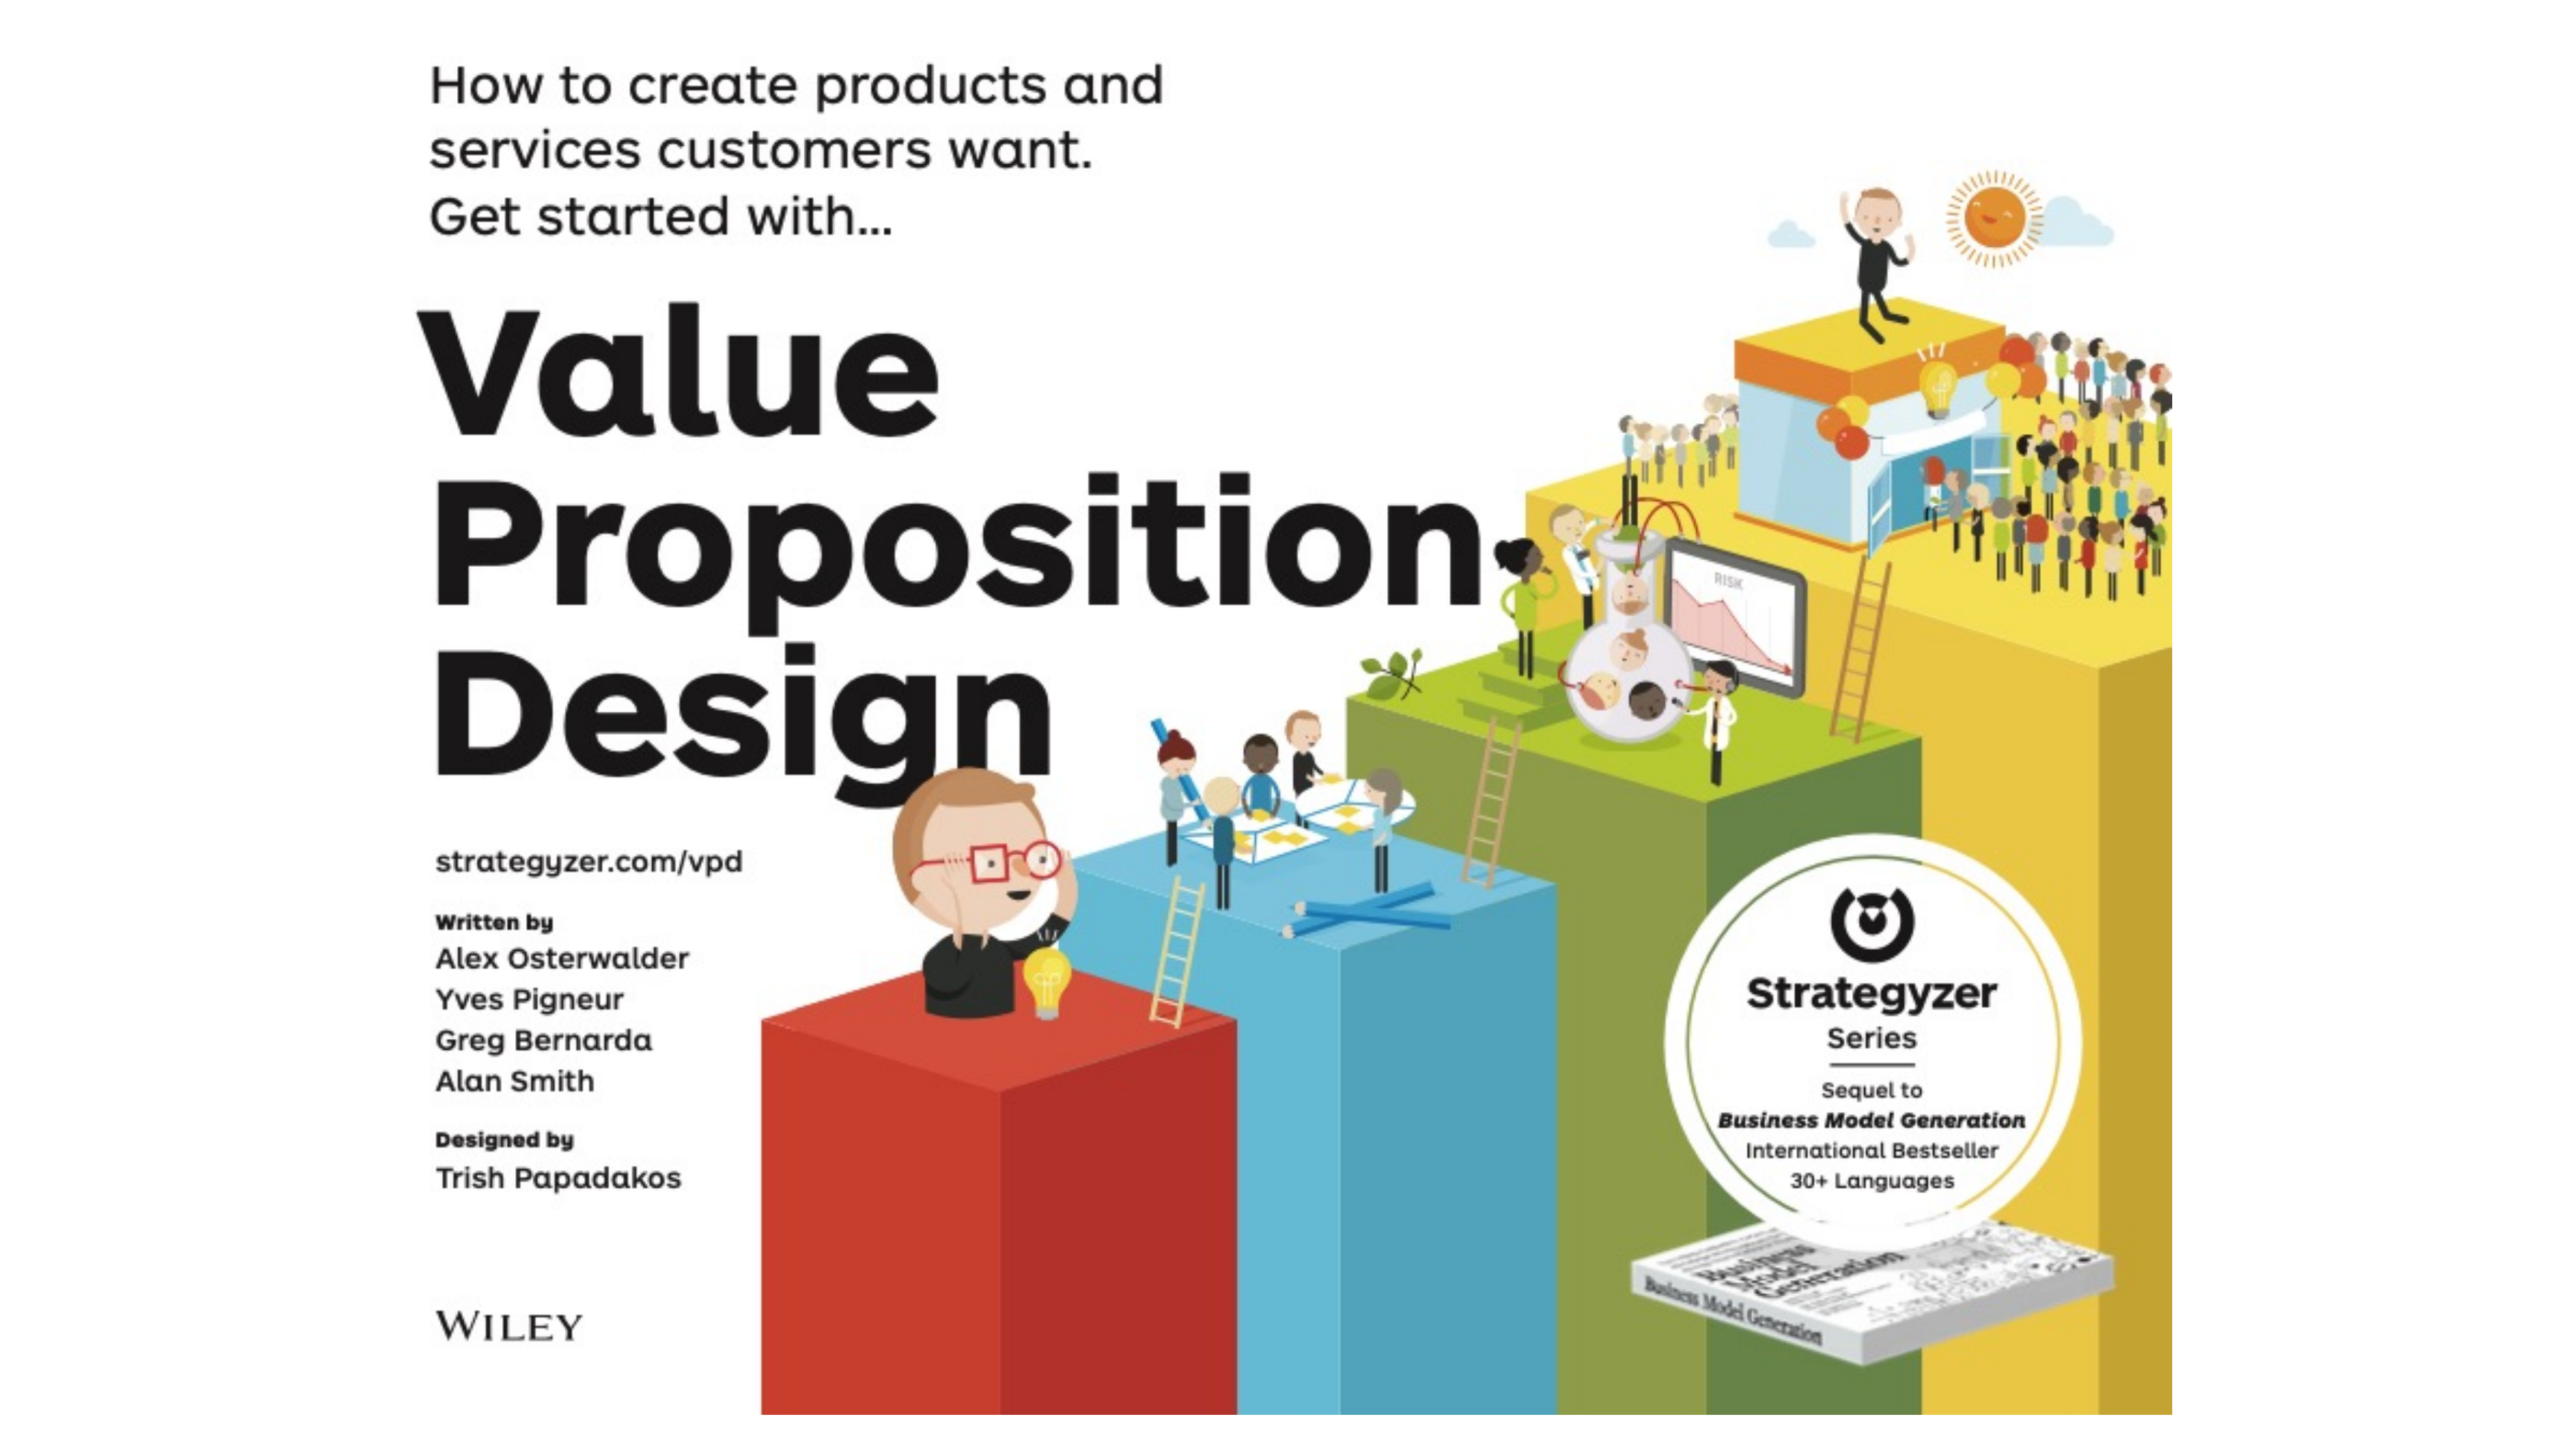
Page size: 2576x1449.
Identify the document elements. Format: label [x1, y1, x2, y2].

picture [345, 0, 2173, 1416]
